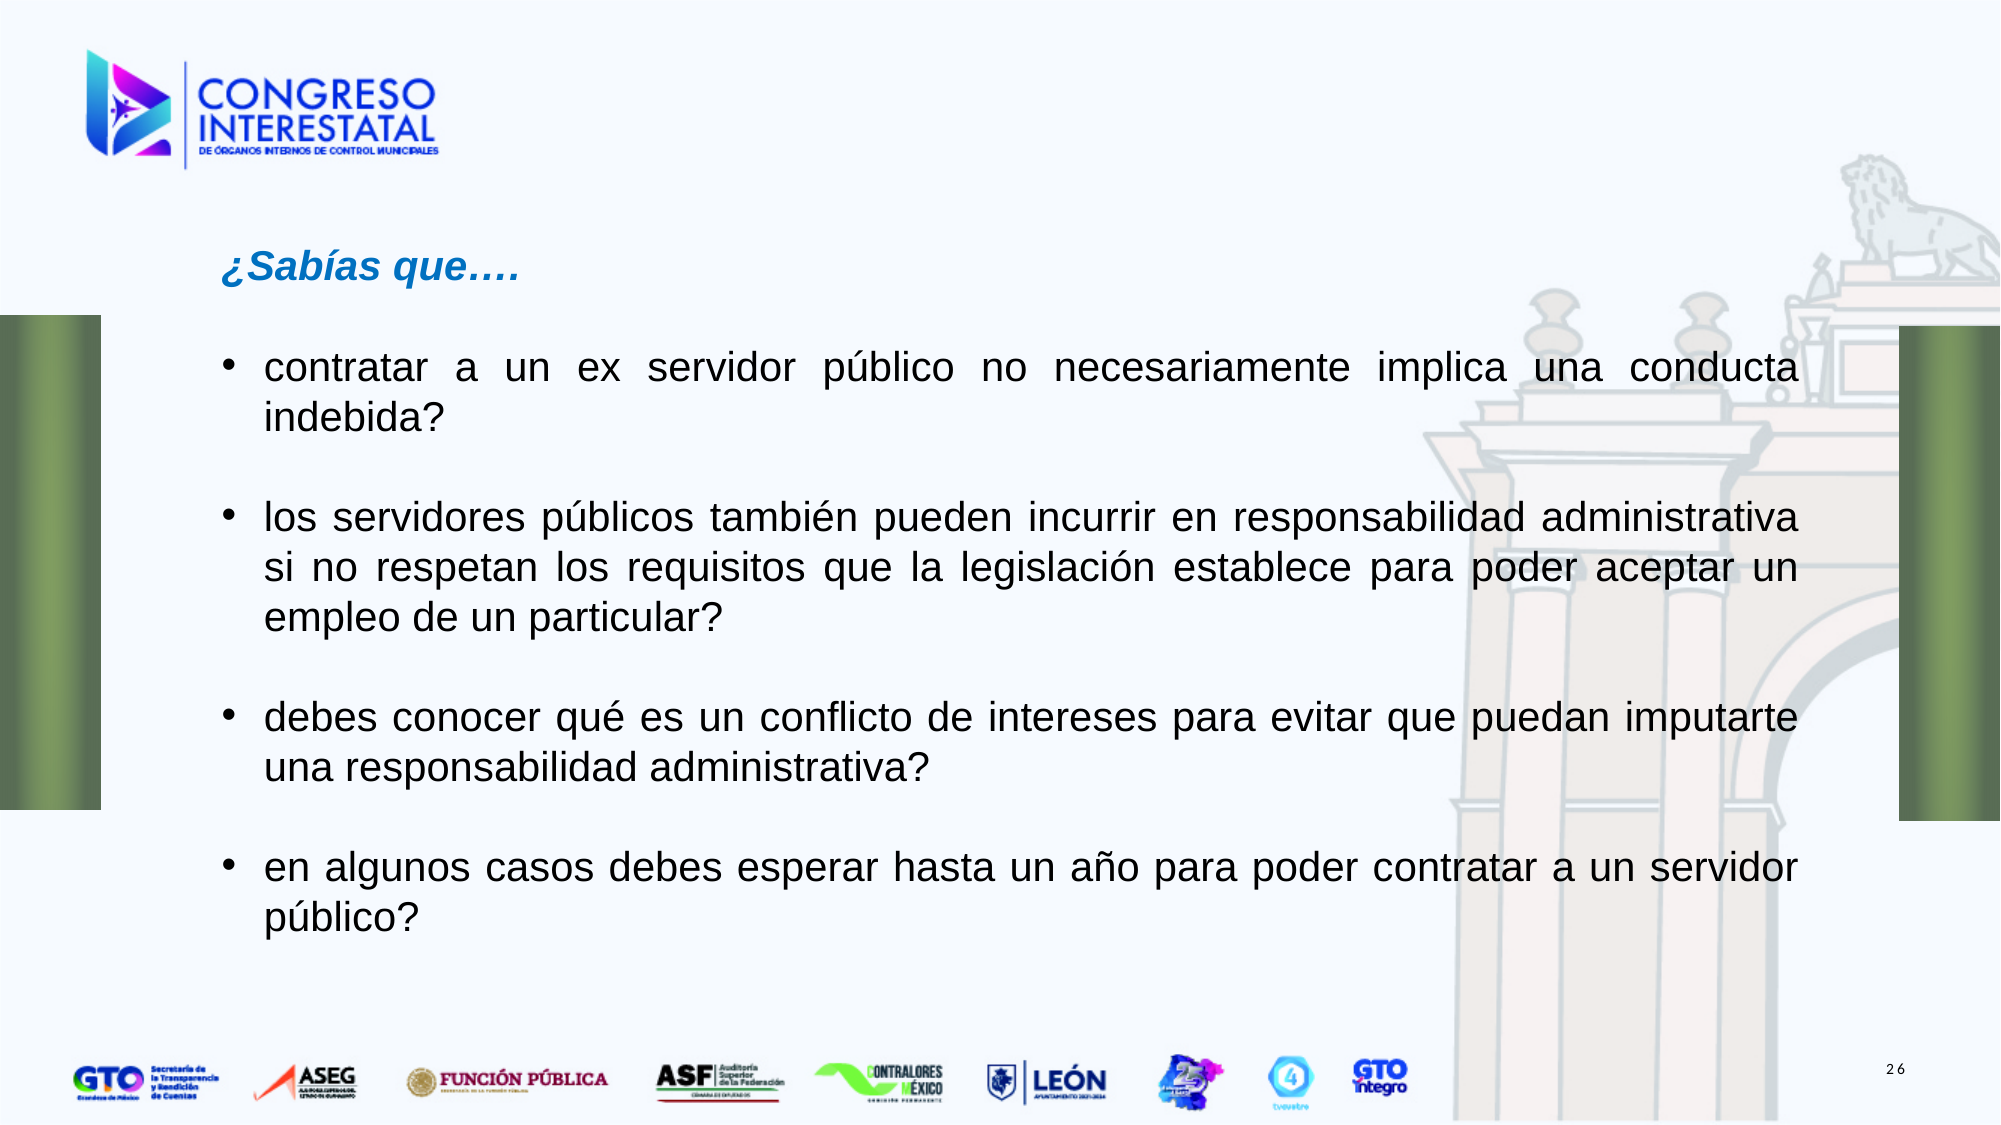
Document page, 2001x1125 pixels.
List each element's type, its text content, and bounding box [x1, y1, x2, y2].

picture [0, 0, 2001, 1125]
text_box 26 [1141, 1051, 1917, 1086]
text_box ¿Sabías que…. contratar a un ex servidor público no necesariamente implica una conducta indebida? los servidores públicos también pueden incurrir en responsabilidad administrativa si no respetan los requisitos que la legislación establece para poder aceptar un empleo de un particular? debes conocer qué es un conflicto de intereses para evitar que puedan imputarte una responsabilidad administrativa? en algunos casos debes esperar hasta un año para poder contratar a un servidor público? [210, 233, 1811, 996]
